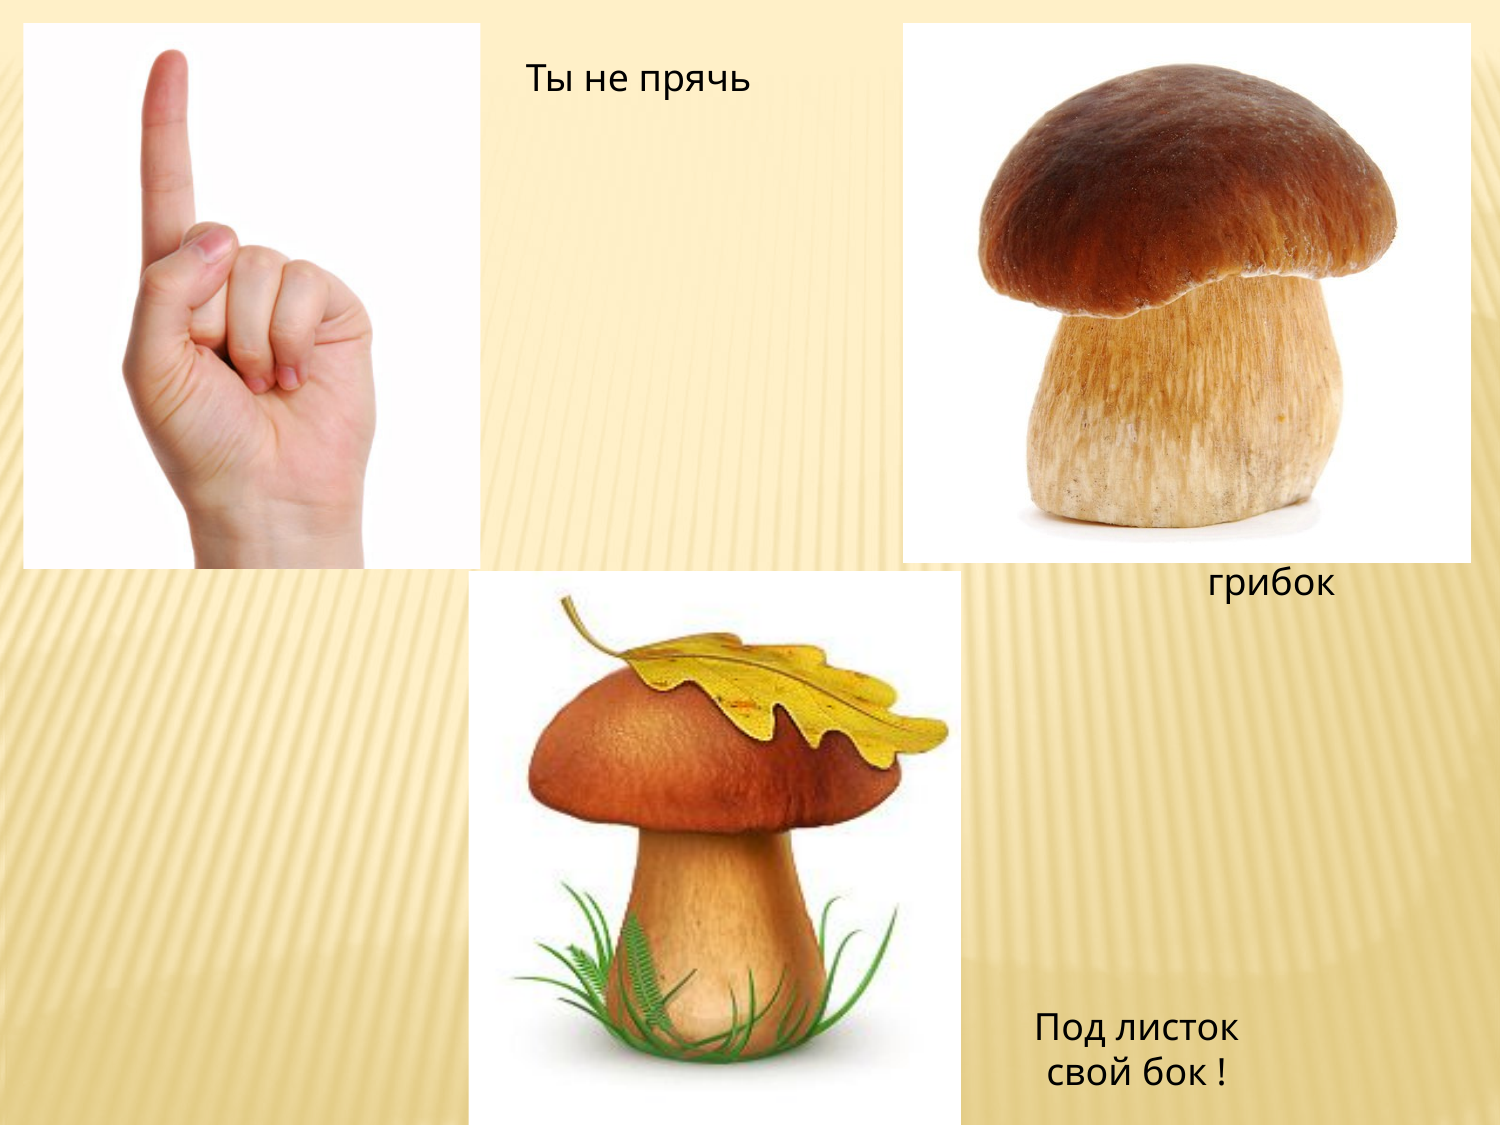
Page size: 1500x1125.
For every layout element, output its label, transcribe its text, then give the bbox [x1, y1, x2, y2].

picture [23, 23, 962, 1125]
text_box Ты не прячь [489, 46, 809, 107]
text_box грибок [1101, 581, 1442, 611]
text_box Под листок свой бок ! [996, 996, 1278, 1101]
picture [903, 23, 1471, 563]
